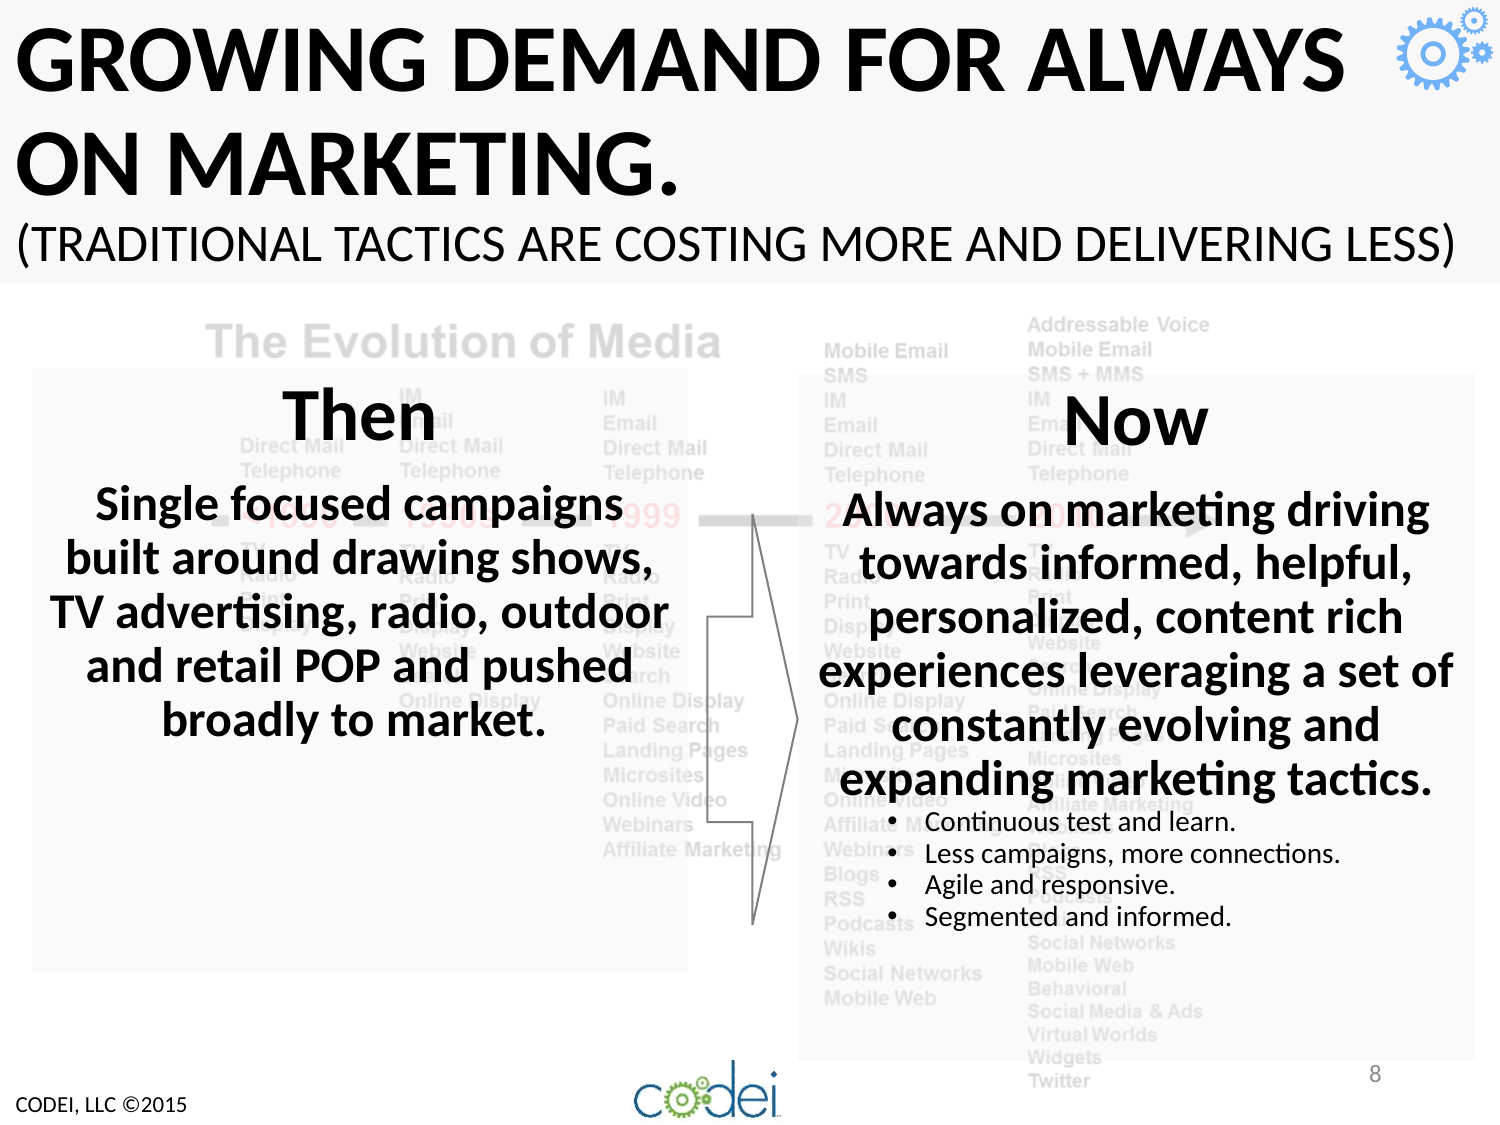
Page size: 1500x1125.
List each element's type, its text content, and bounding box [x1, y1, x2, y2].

slide_number 8 [1273, 1061, 1397, 1103]
list Now Always on marketing driving towards informed, helpful, personalized, content rich experiences leveraging a set of constantly evolving and expanding marketing tactics. Continuous test and learn. Less campaigns, more connections. Agile and responsive. Segmented and informed. [1273, 373, 1475, 1061]
title GROWING DEMAND FOR ALWAYS ON MARKETING. (TRADITIONAL TACTICS ARE COSTING MORE AND DELIVERING LESS) [0, 0, 1500, 283]
text_box CODEI, LLC ©2015 [0, 1082, 203, 1125]
list Then Single focused campaigns built around drawing shows, TV advertising, radio, outdoor and retail POP and pushed broadly to market. [31, 367, 176, 973]
picture [176, 297, 1273, 1122]
